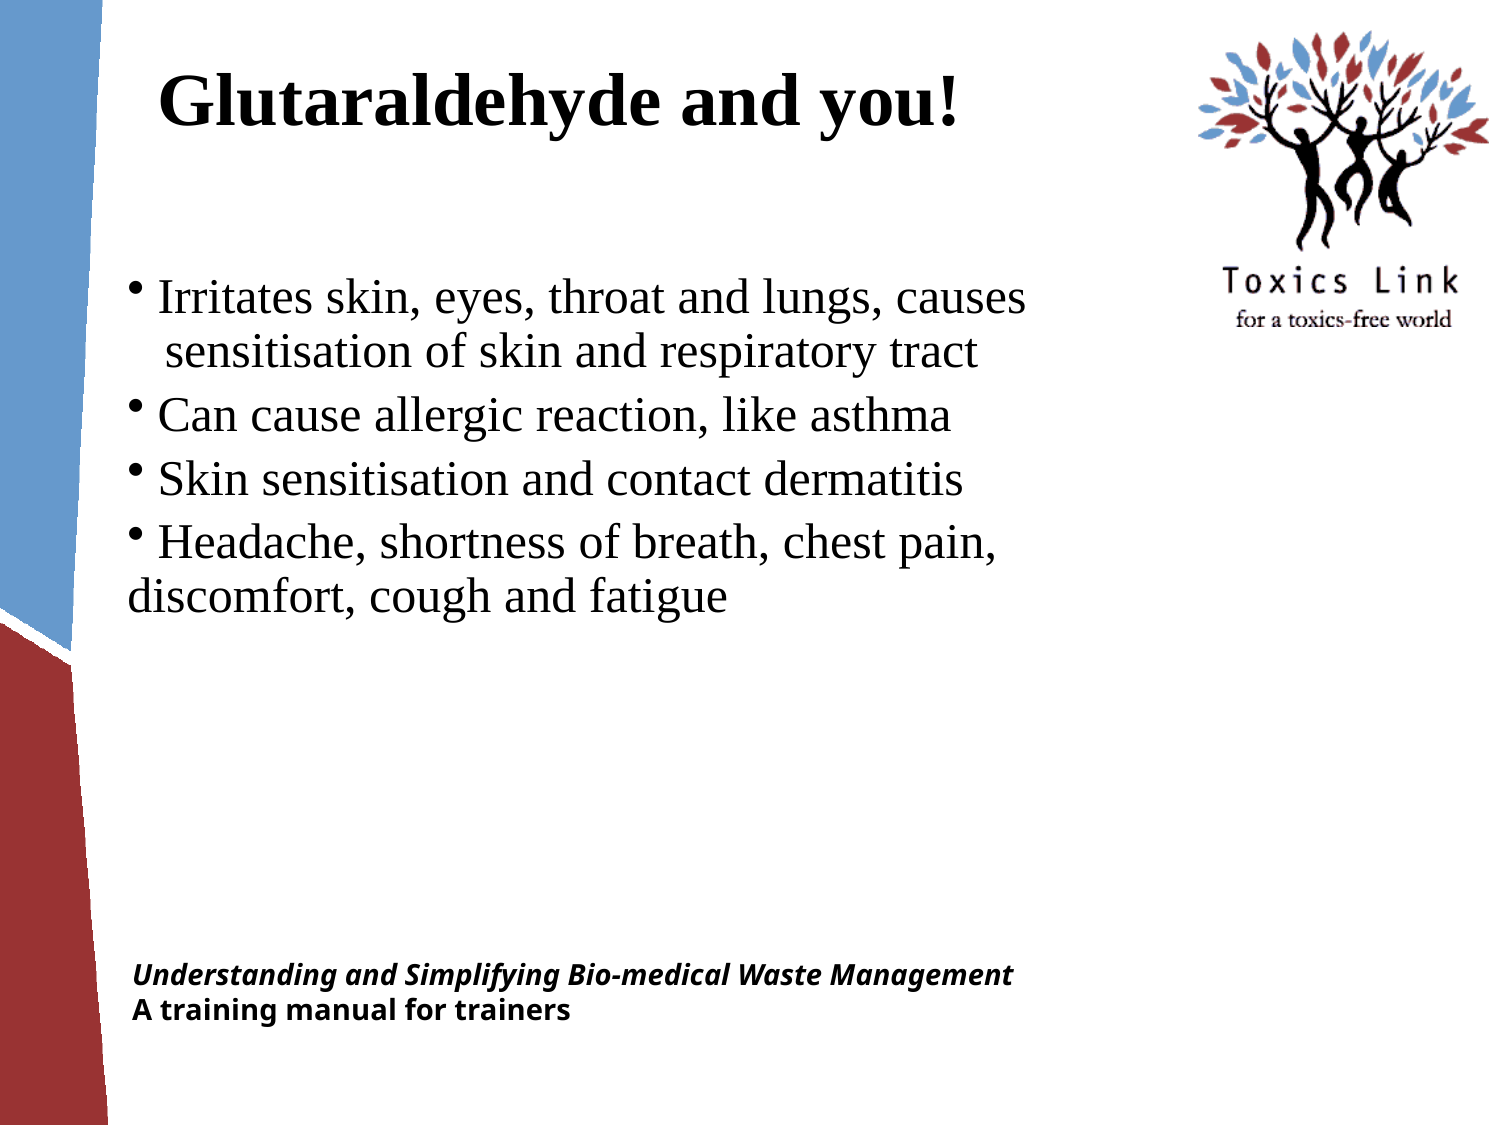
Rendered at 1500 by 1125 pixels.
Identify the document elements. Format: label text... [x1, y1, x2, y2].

list Irritates skin, eyes, throat and lungs, causes sensitisation of skin and respiratory tract Can cause allergic reaction, like asthma Skin sensitisation and contact dermatitis Headache, shortness of breath, chest pain, discomfort, cough and fatigue [111, 262, 1141, 658]
picture [0, 0, 108, 1125]
title Glutaraldehyde and you! [123, 42, 1188, 231]
footer Understanding and Simplifying Bio-medical Waste Management A training manual for trainers [116, 948, 1360, 1091]
picture [1198, 30, 1489, 327]
